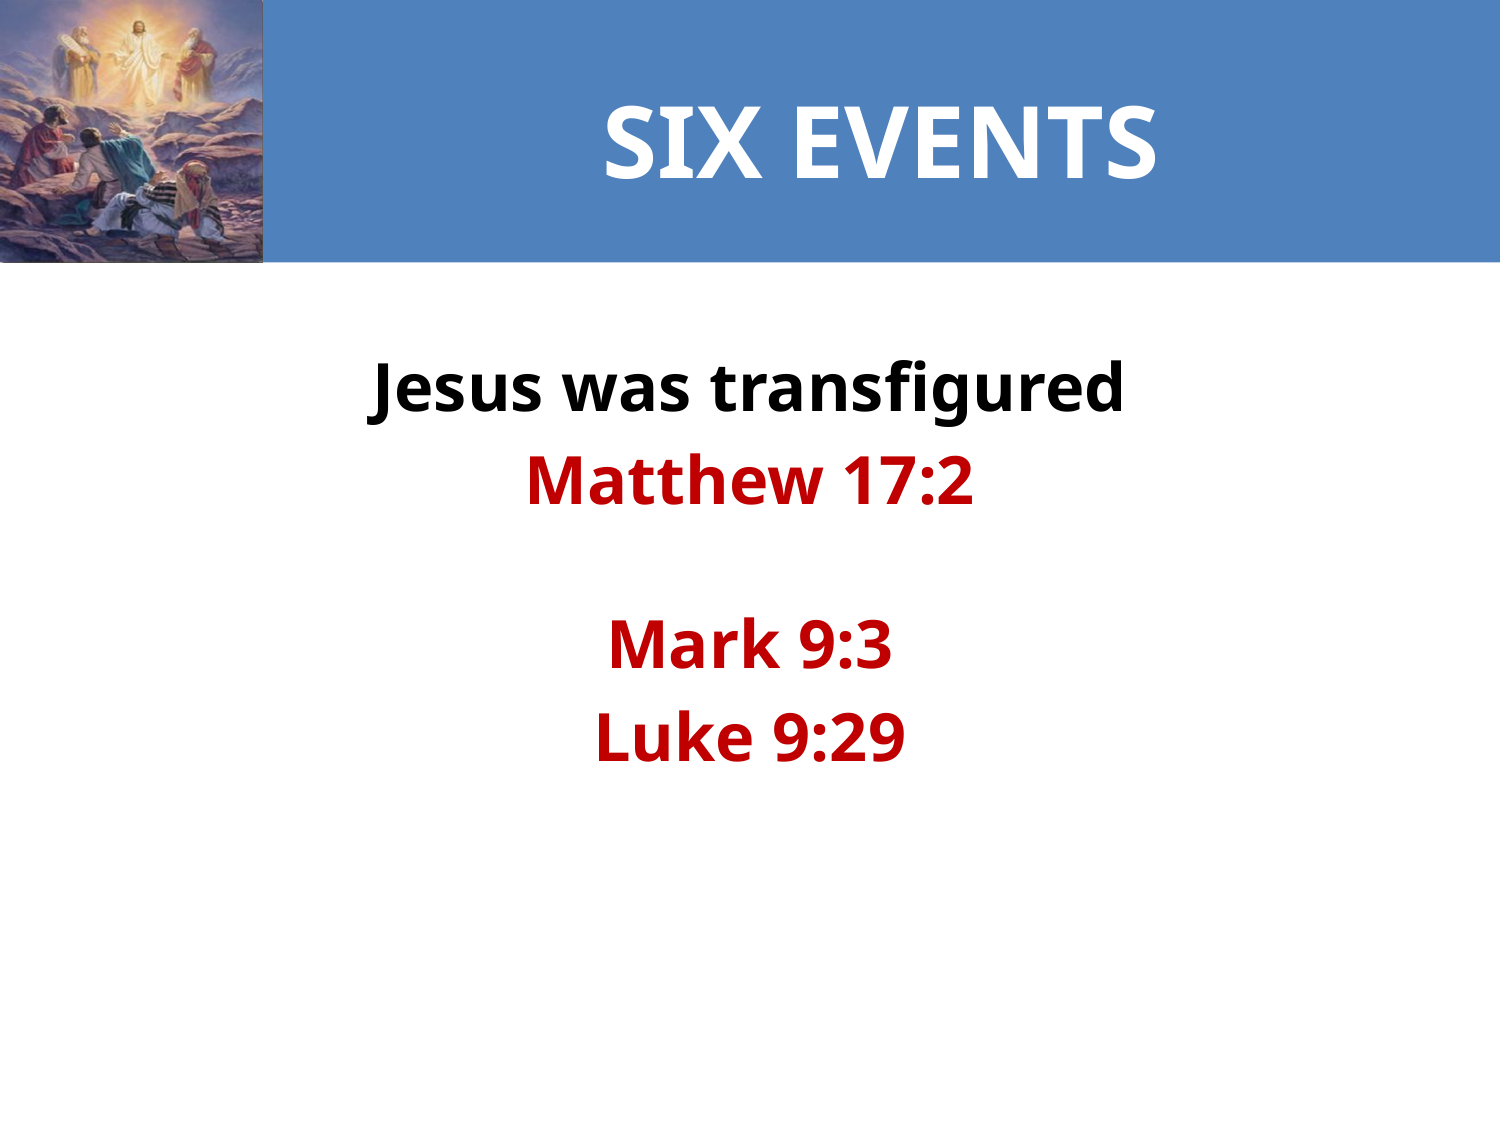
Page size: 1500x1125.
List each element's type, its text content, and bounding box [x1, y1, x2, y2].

title SIX EVENTS [300, 45, 1463, 233]
text_box [263, 0, 1500, 265]
list Jesus was transfigured Matthew 17:2 Mark 9:3 Luke 9:29 [37, 337, 1463, 1125]
picture [0, 0, 263, 263]
